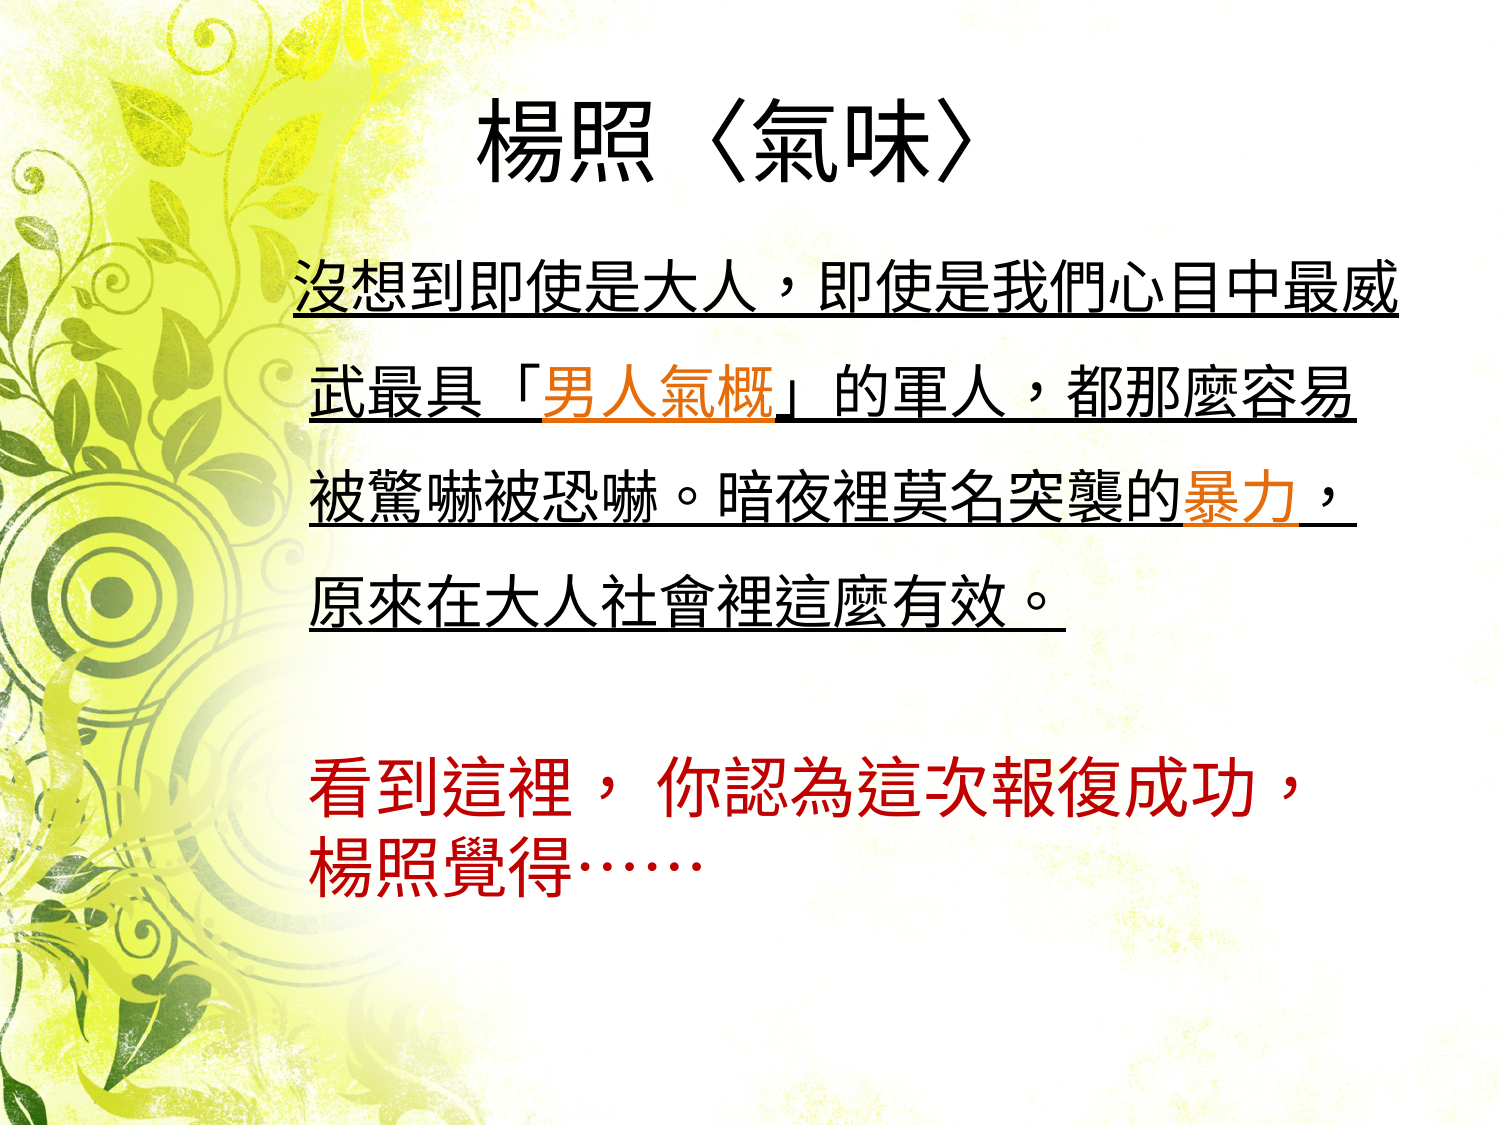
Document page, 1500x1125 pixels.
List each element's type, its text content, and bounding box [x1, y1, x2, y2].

list 沒想到即使是大人，即使是我們心目中最威武最具「男人氣概」的軍人，都那麼容易被驚嚇被恐嚇。暗夜裡莫名突襲的暴力，原來在大人社會裡這麼有效。 [237, 208, 1430, 762]
picture [0, 0, 1500, 1125]
title 楊照〈氣味〉 [75, 45, 1425, 233]
text_box 看到這裡， 你認為這次報復成功， 楊照覺得…… [292, 738, 1313, 958]
